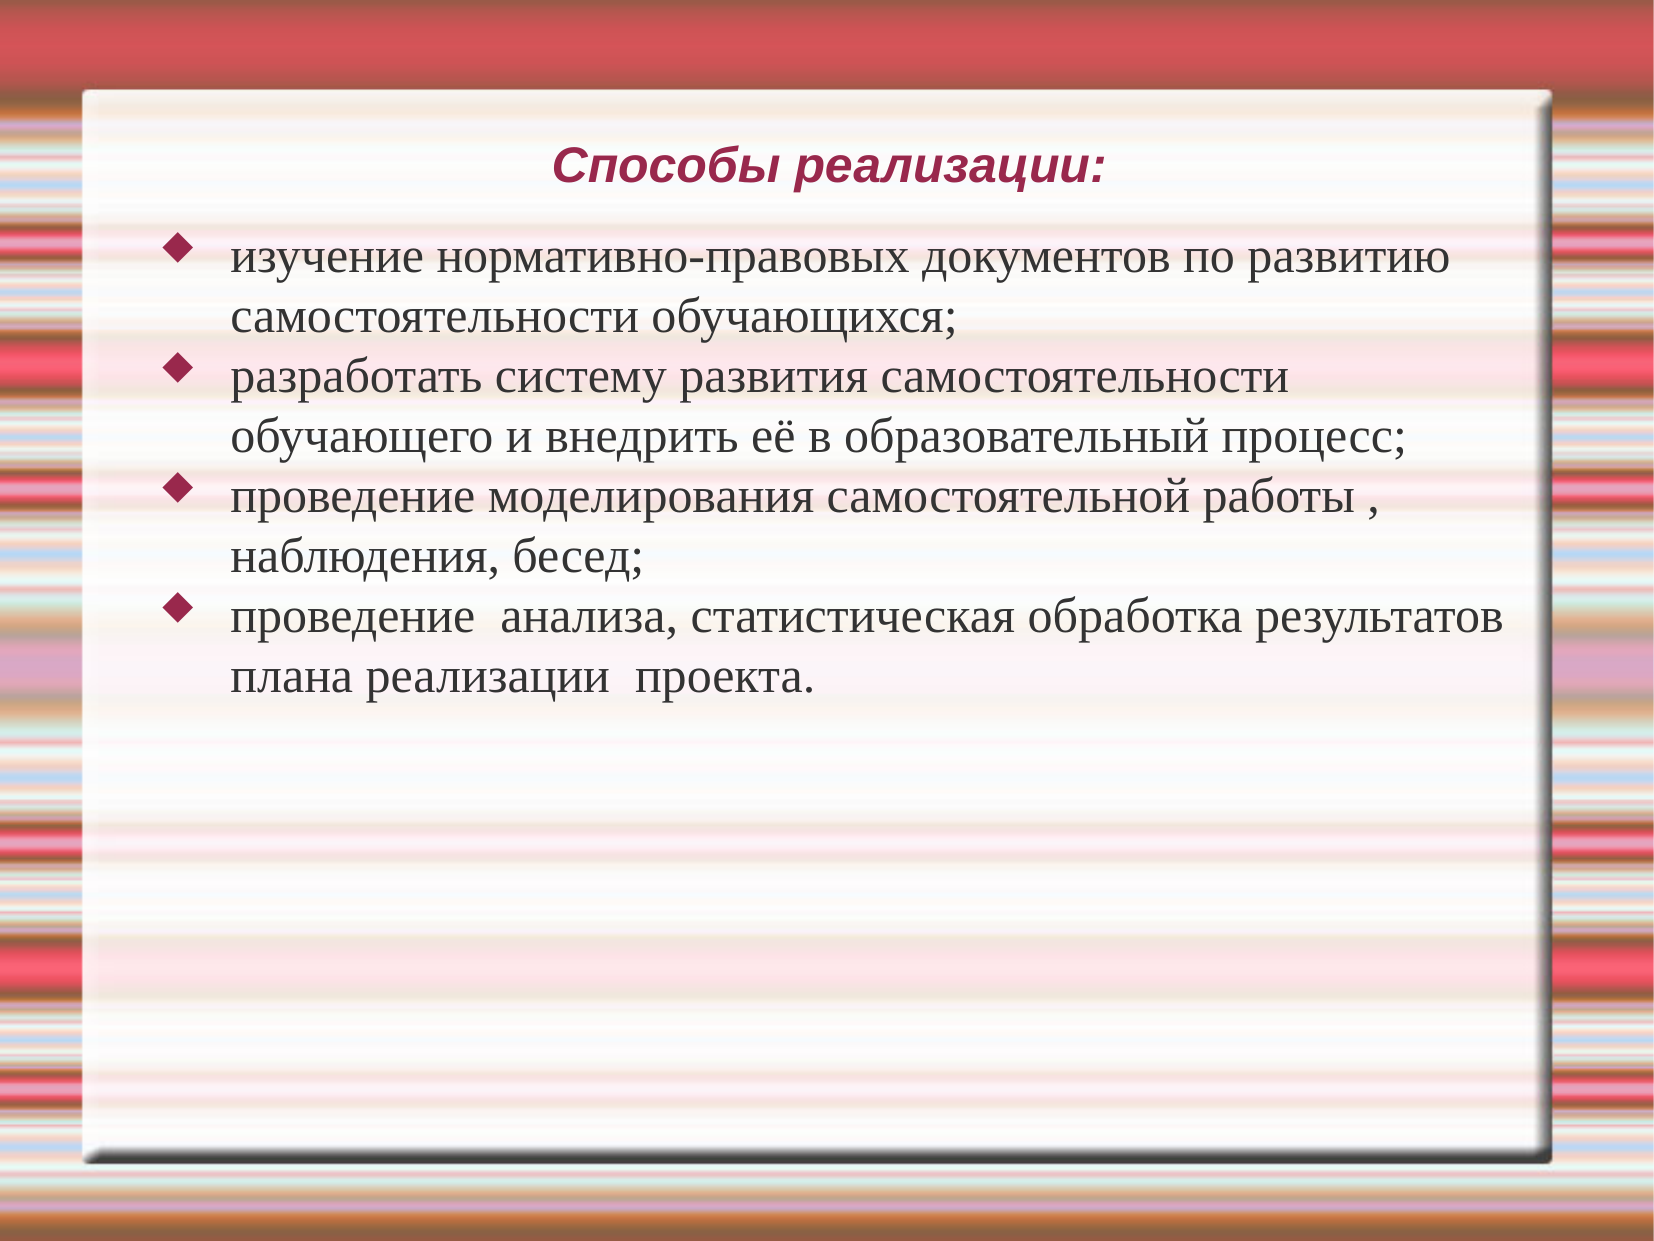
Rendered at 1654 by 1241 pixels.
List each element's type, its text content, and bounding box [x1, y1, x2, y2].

title Способы реализации: [123, 59, 1536, 266]
picture [0, 0, 1654, 1241]
list изучение нормативно-правовых документов по развитию самостоятельности обучающихся; разработать систему развития самостоятельности обучающего и внедрить её в образовательный процесс; проведение моделирования самостоятельной работы , наблюдения, бесед; проведение анализа, статистическая обработка результатов плана реализации проекта. [147, 222, 1529, 1182]
